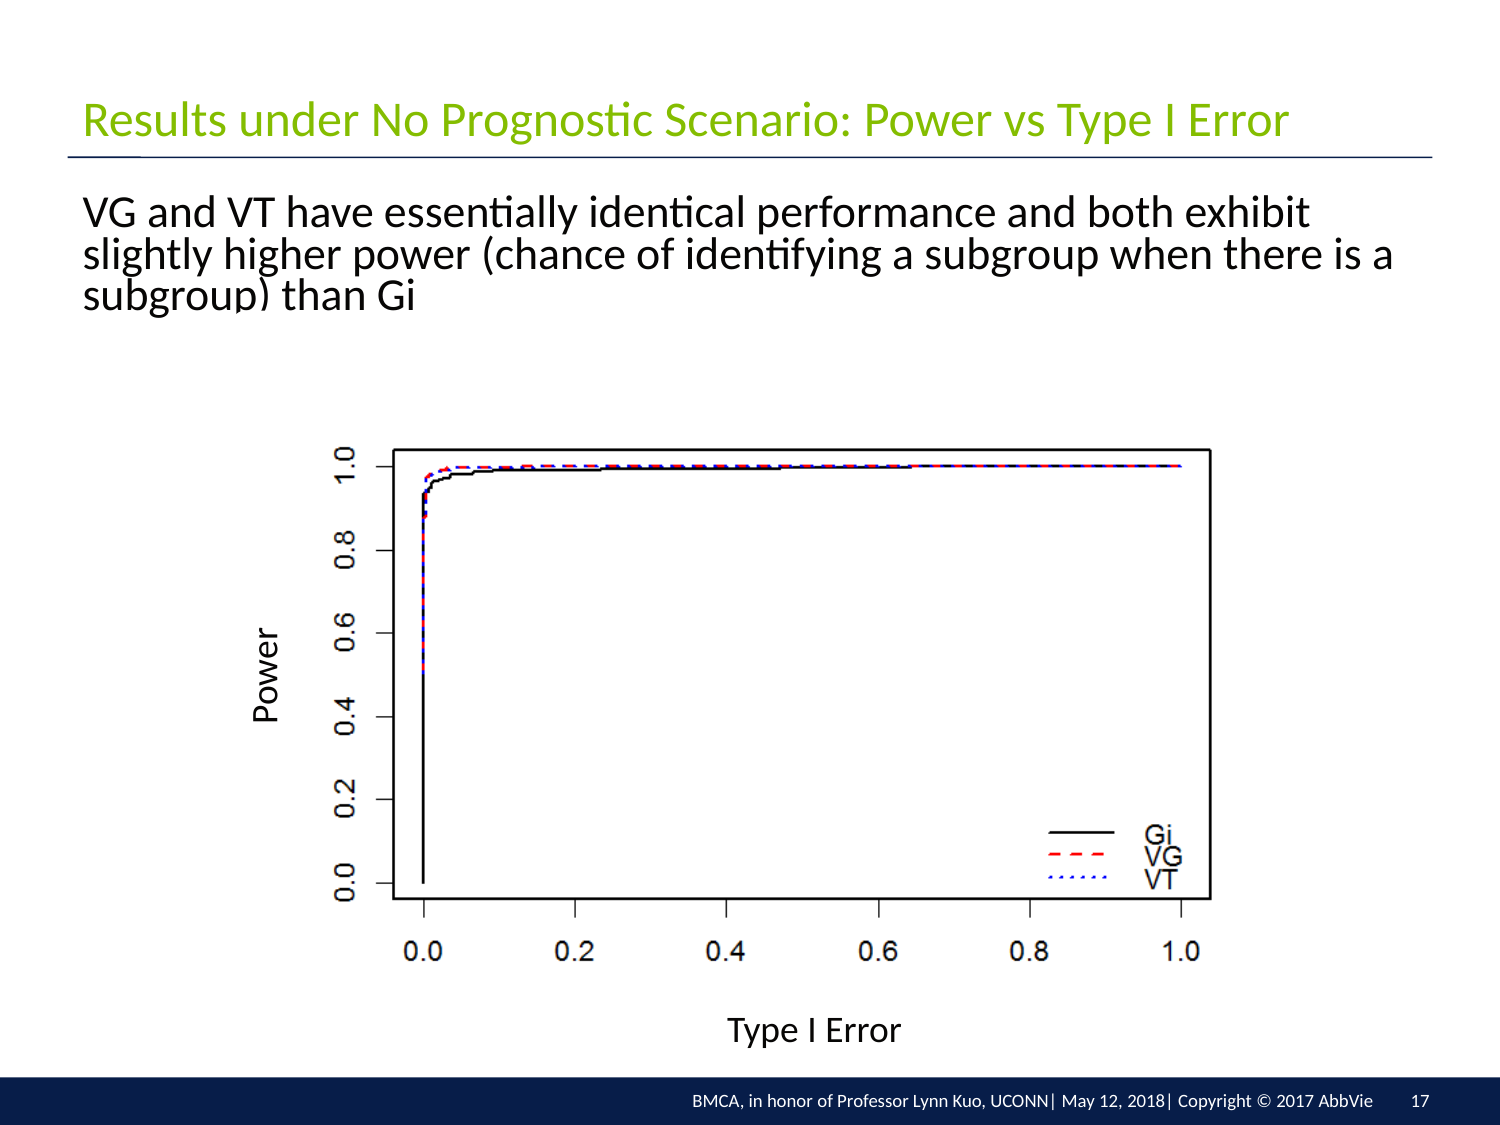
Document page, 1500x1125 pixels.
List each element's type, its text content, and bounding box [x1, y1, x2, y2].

text_box Power [232, 310, 288, 1042]
list VG and VT have essentially identical performance and both exhibit slightly higher power (chance of identifying a subgroup when there is a subgroup) than Gi [67, 187, 1432, 332]
title Results under No Prognostic Scenario: Power vs Type I Error [67, 37, 1433, 155]
picture [255, 312, 1282, 1072]
